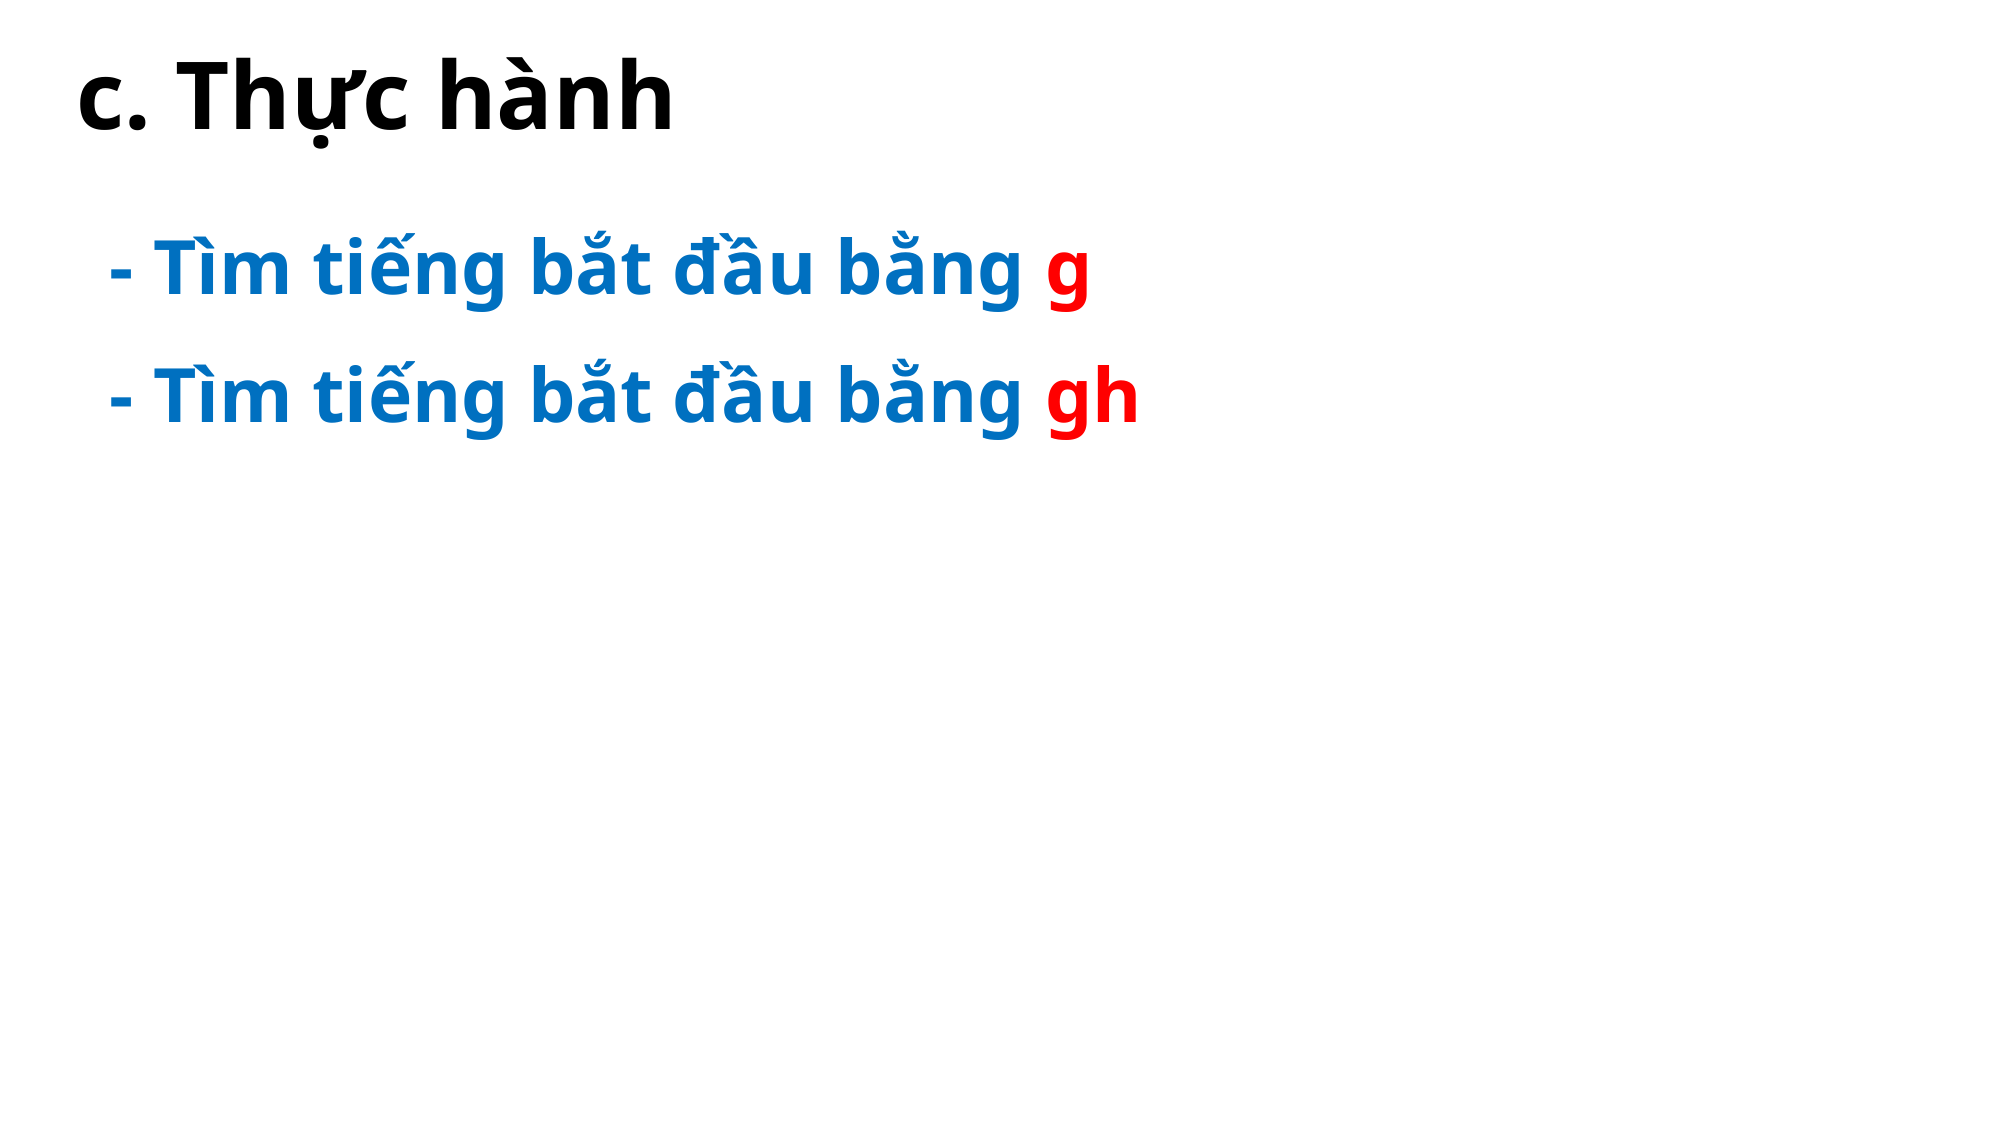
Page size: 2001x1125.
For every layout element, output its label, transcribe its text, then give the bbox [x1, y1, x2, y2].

text_box - Tìm tiếng bắt đầu bằng gh [94, 340, 1460, 446]
text_box c. Thực hành [61, 28, 835, 157]
text_box - Tìm tiếng bắt đầu bằng g [94, 211, 1460, 317]
